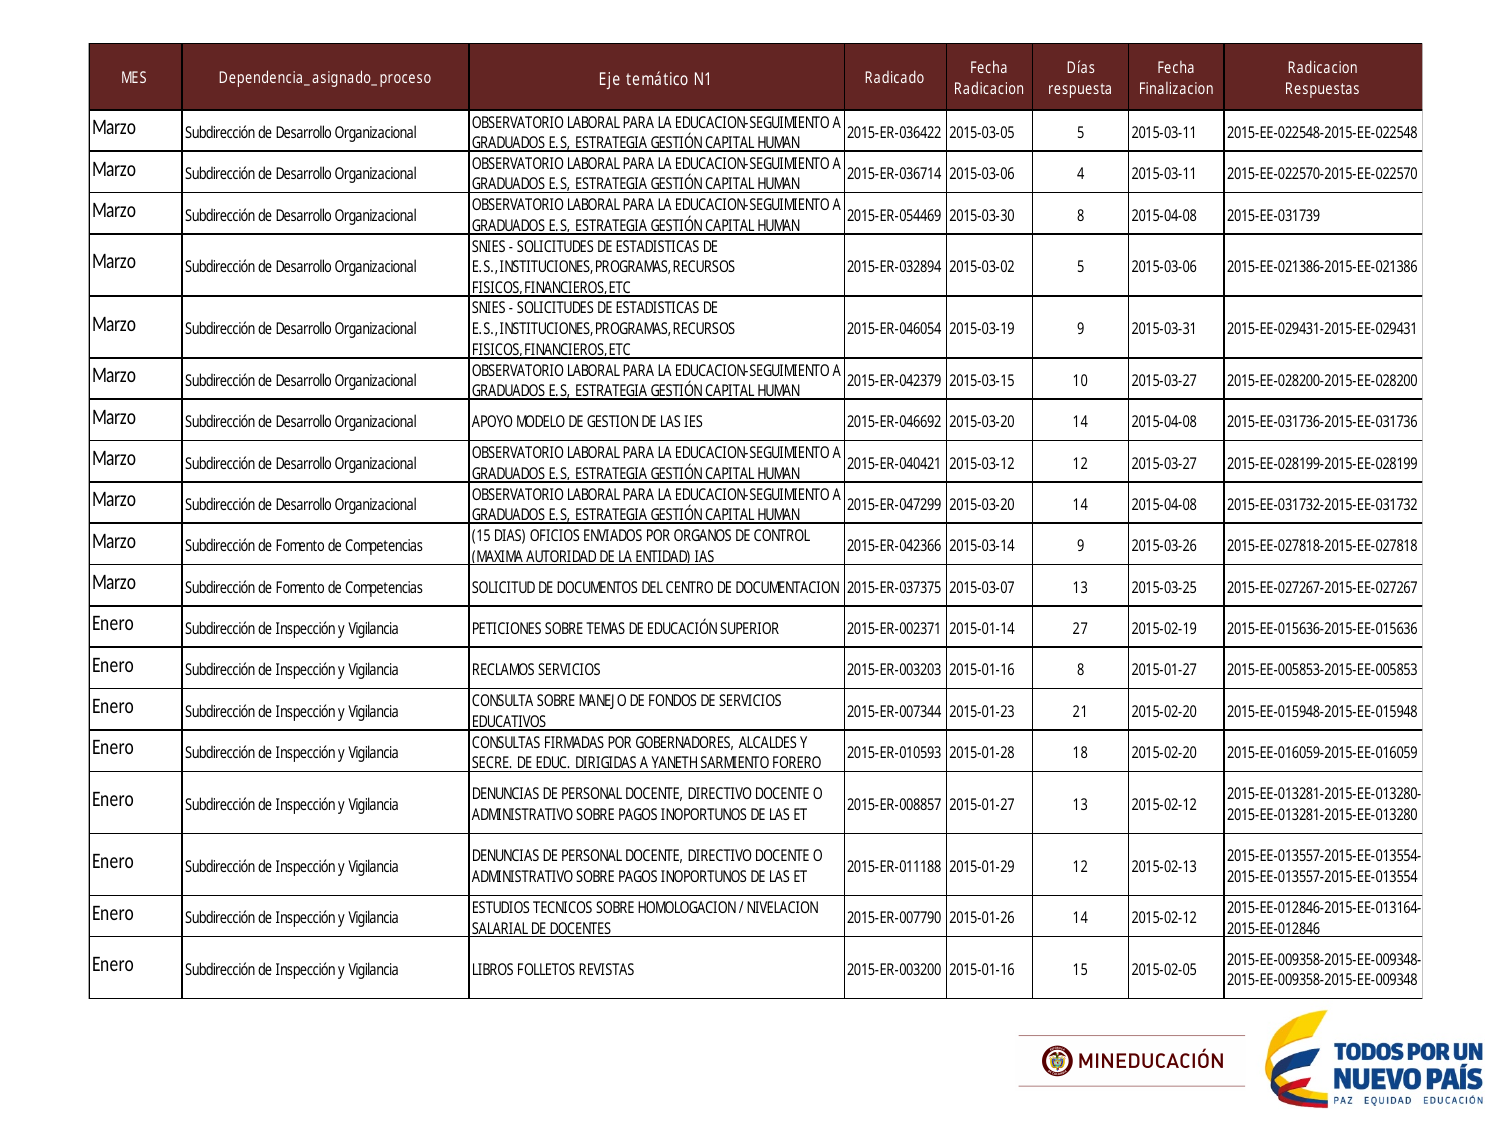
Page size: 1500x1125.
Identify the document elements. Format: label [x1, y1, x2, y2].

picture [88, 42, 1424, 1000]
text_box [1015, 999, 1495, 1124]
